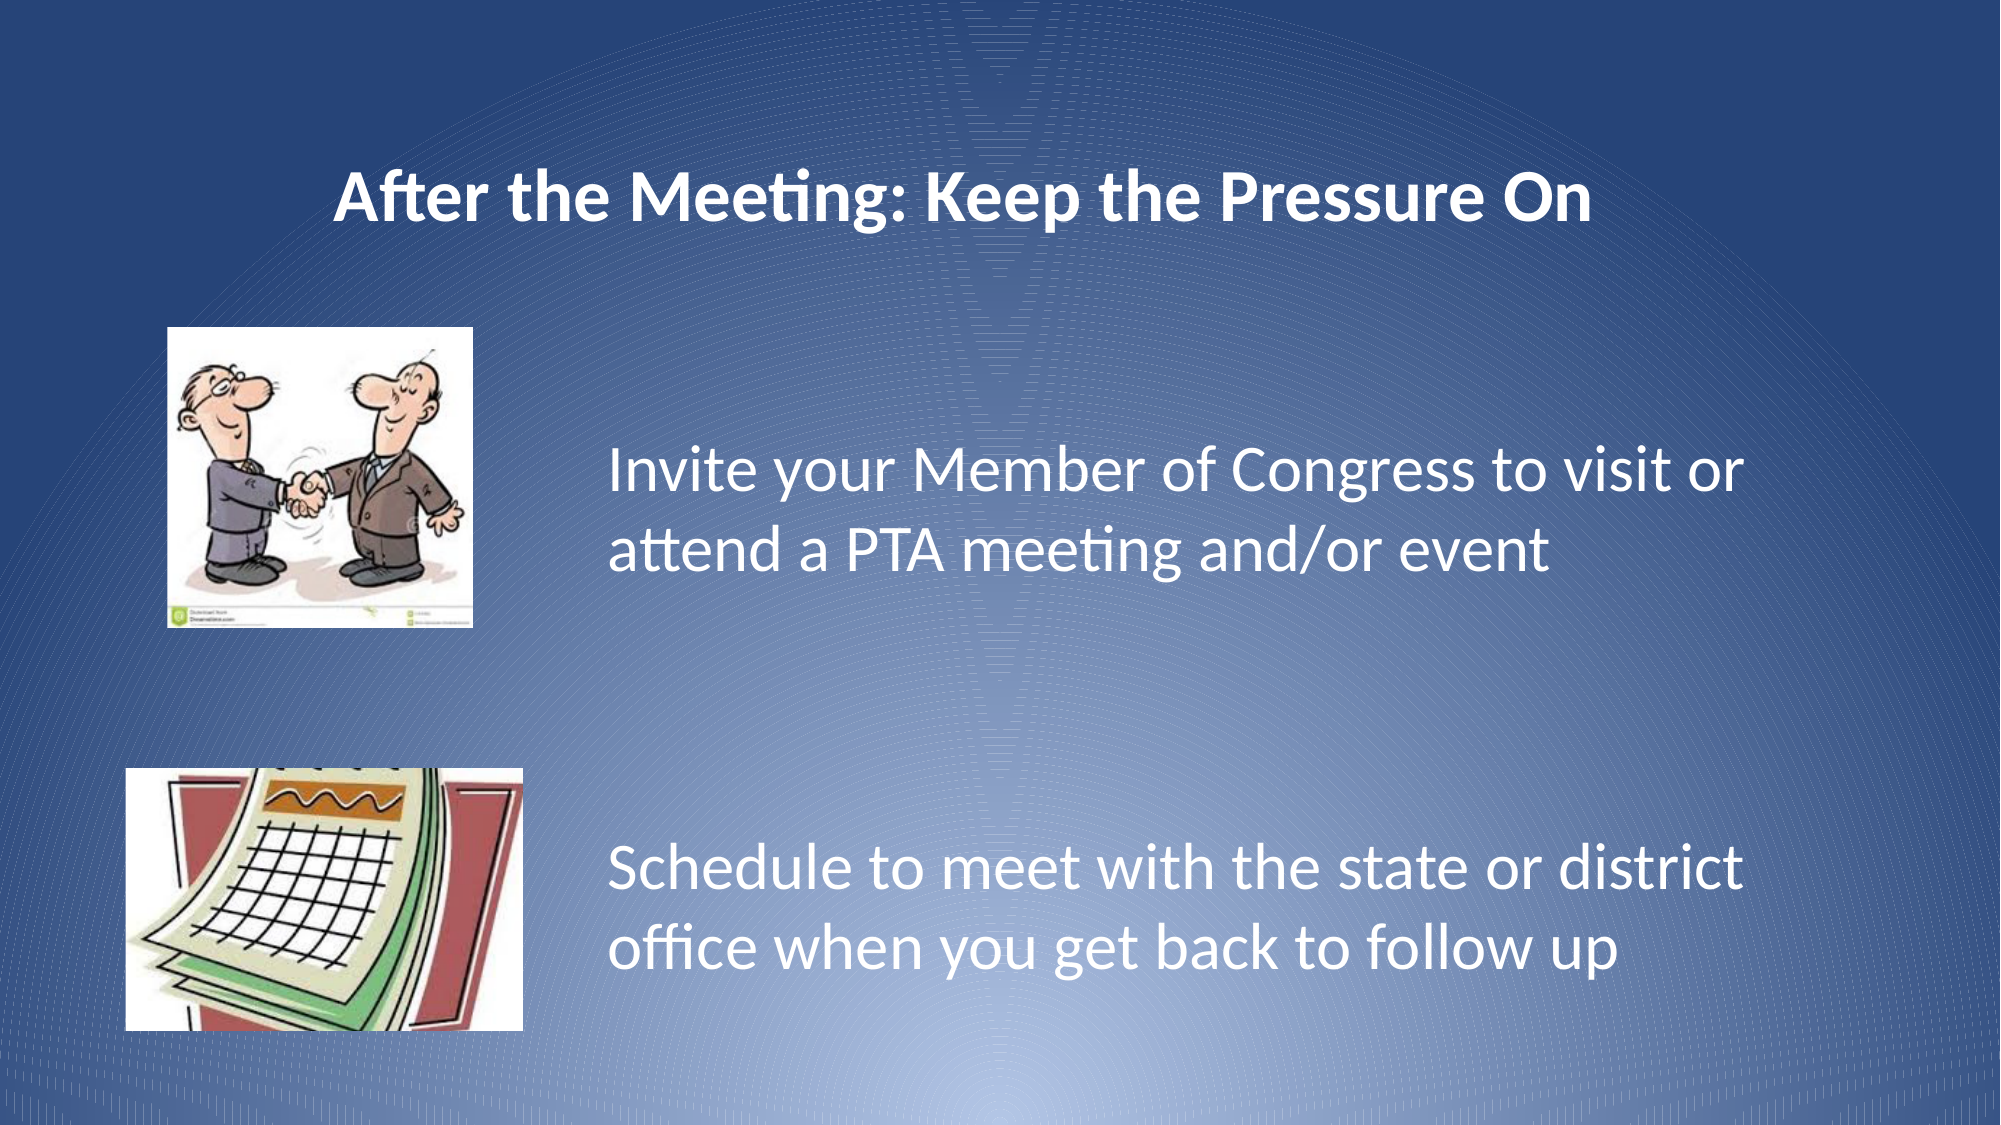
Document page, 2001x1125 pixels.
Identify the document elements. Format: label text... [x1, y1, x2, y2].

text_box Schedule to meet with the state or district office when you get back to follow up [593, 725, 1856, 991]
text_box After the Meeting: Keep the Pressure On [125, 48, 1804, 244]
picture [167, 327, 473, 628]
text_box Invite your Member of Congress to visit or attend a PTA meeting and/or event [593, 327, 1926, 593]
picture [125, 768, 523, 1031]
